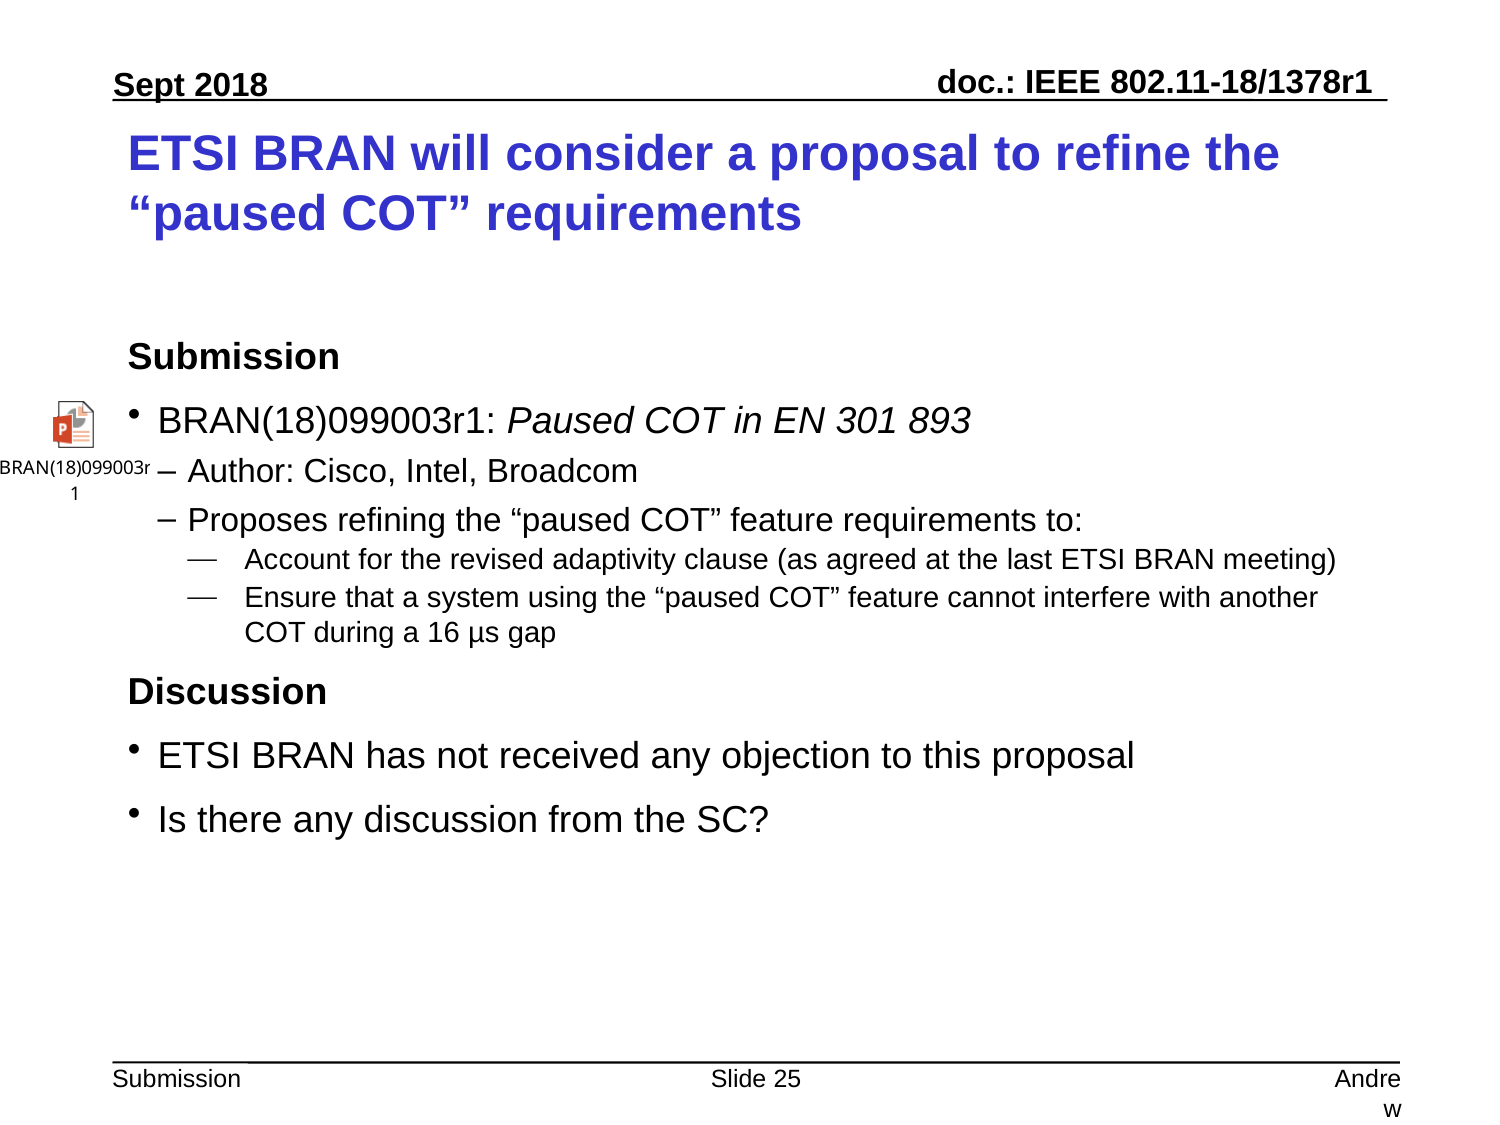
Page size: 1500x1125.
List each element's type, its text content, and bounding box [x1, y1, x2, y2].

title ETSI BRAN will consider a proposal to refine the “paused COT” requirements [112, 112, 1388, 288]
footer Andrew Myles, Cisco [1320, 1061, 1402, 1093]
list Submission BRAN(18)099003r1: Paused COT in EN 301 893 Author: Cisco, Intel, Broadcom Proposes refining the “paused COT” feature requirements to: Account for the revised adaptivity clause (as agreed at the last ETSI BRAN meeting) Ensure that a system using the “paused COT” feature cannot interfere with another COT during a 16 µs gap Discussion ETSI BRAN has not received any objection to this proposal Is there any discussion from the SC? [112, 324, 1388, 1000]
slide_number Slide 25 [709, 1061, 803, 1093]
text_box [0, 399, 151, 533]
